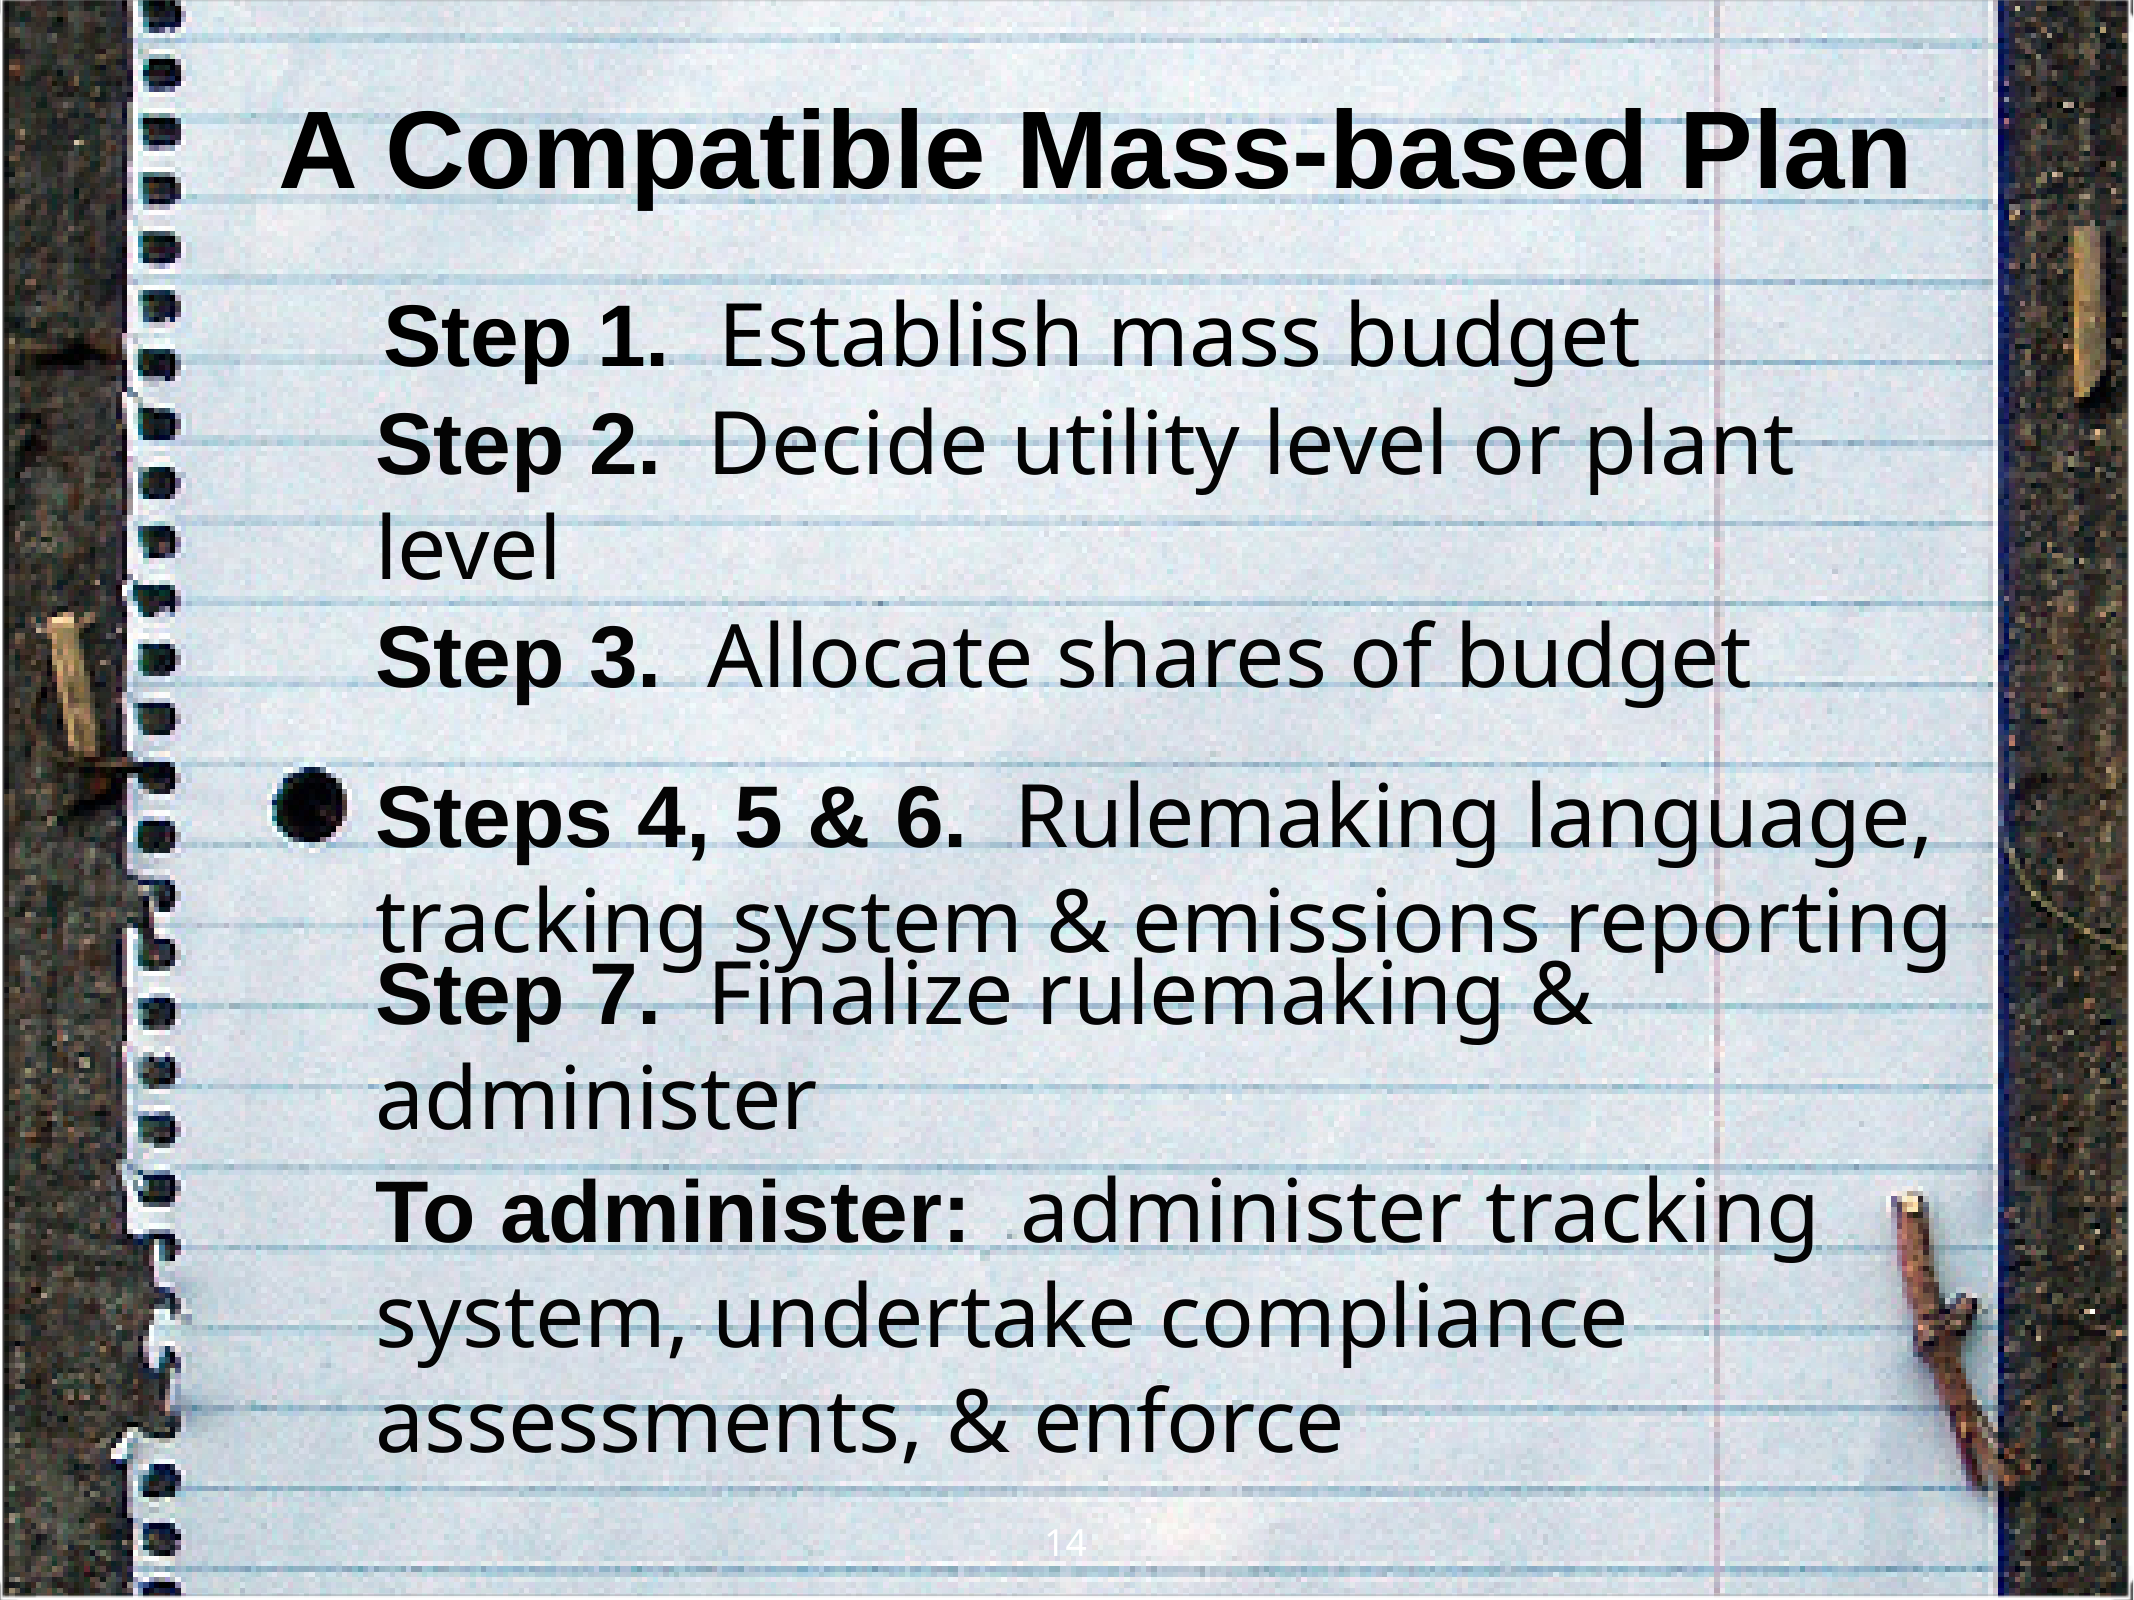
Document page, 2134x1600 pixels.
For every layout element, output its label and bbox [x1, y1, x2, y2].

text_box [0, 0, 2134, 1600]
